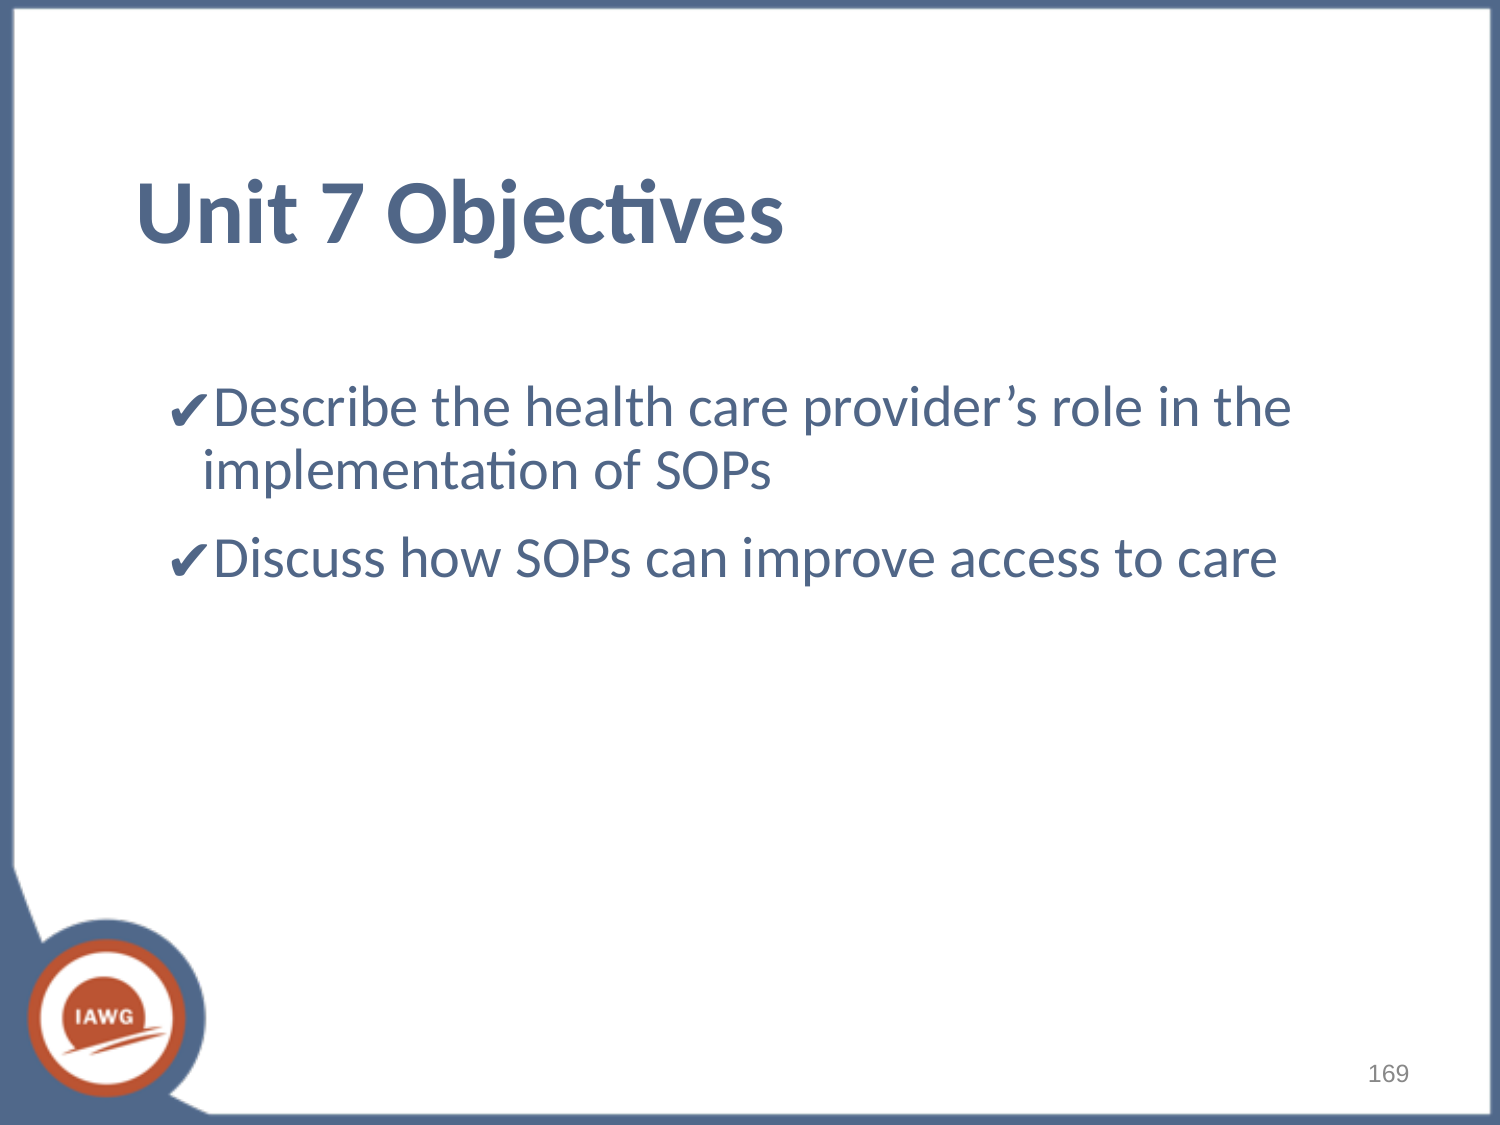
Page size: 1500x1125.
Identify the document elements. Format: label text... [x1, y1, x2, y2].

picture [0, 0, 1500, 1125]
slide_number 169 [1074, 1042, 1425, 1103]
title Unit 7 Objectives [120, 120, 1471, 308]
list Describe the health care provider’s role in the implementation of SOPs Discuss how SOPs can improve access to care [75, 369, 1425, 774]
